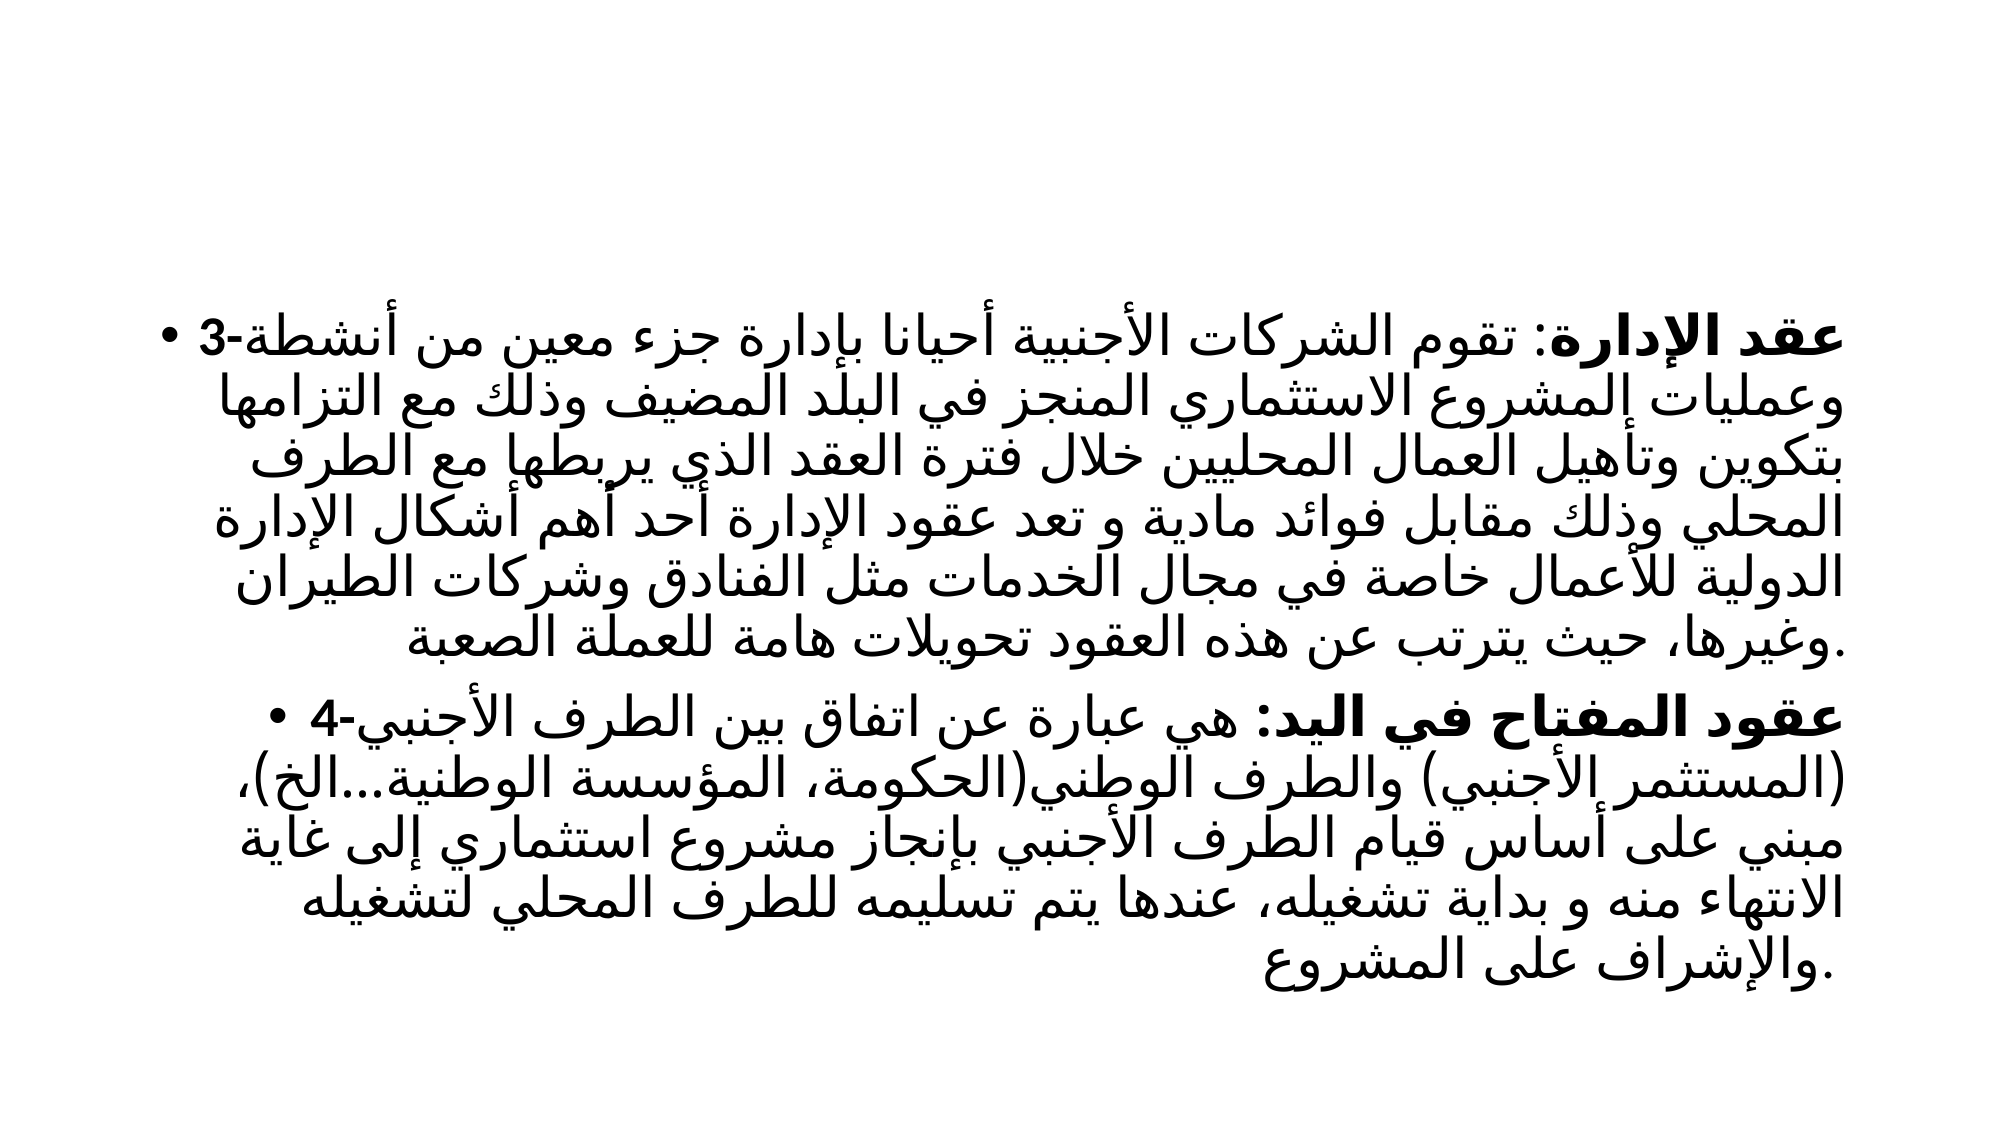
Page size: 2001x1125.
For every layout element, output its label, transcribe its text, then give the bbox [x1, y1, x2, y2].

list 3-عقد الإدارة: تقوم الشركات الأجنبية أحيانا بإدارة جزء معين من أنشطة وعمليات المشروع الاستثماري المنجز في البلد المضيف وذلك مع التزامها بتكوين وتأهيل العمال المحليين خلال فترة العقد الذي يربطها مع الطرف المحلي وذلك مقابل فوائد مادية و تعد عقود الإدارة أحد أهم أشكال الإدارة الدولية للأعمال خاصة في مجال الخدمات مثل الفنادق وشركات الطيران وغيرها، حيث يترتب عن هذه العقود تحويلات هامة للعملة الصعبة. 4-عقود المفتاح في اليد: هي عبارة عن اتفاق بين الطرف الأجنبي (المستثمر الأجنبي) والطرف الوطني(الحكومة، المؤسسة الوطنية...الخ)، مبني على أساس قيام الطرف الأجنبي بإنجاز مشروع استثماري إلى غاية الانتهاء منه و بداية تشغيله، عندها يتم تسليمه للطرف المحلي لتشغيله والإشراف على المشروع. [137, 299, 1863, 1014]
